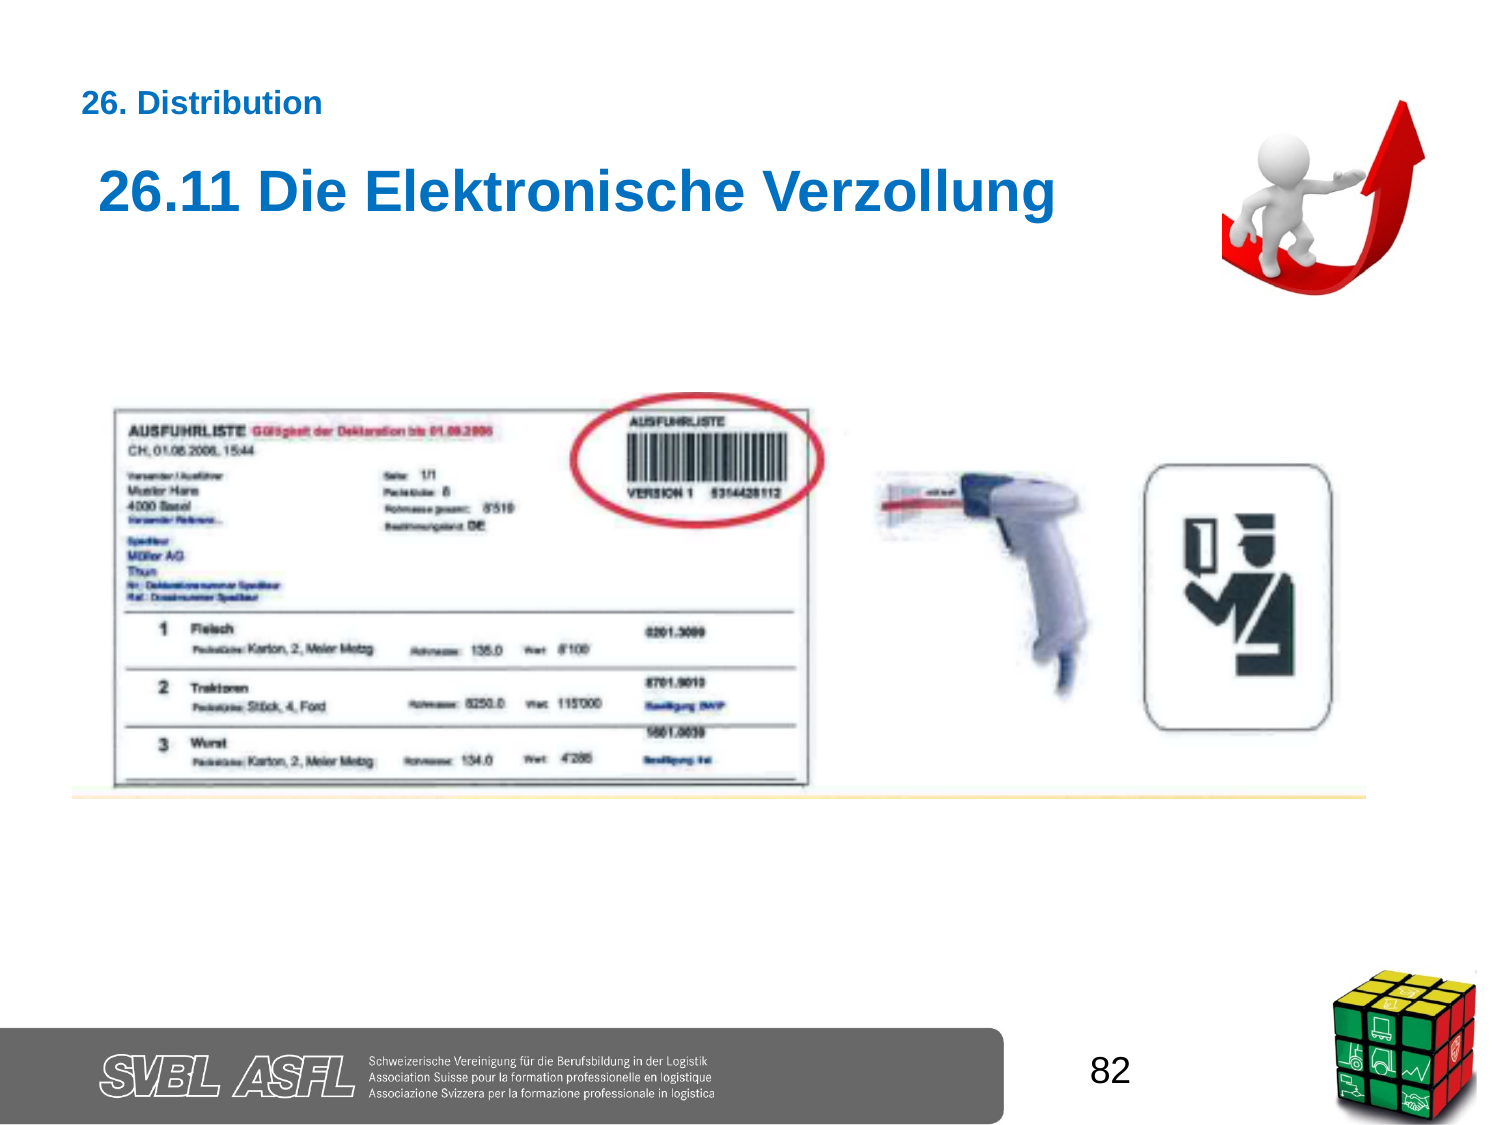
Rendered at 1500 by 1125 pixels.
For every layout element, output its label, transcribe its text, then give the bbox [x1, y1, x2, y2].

picture [1328, 966, 1477, 1125]
picture [0, 1027, 1004, 1125]
picture [72, 392, 1366, 799]
picture [1222, 77, 1457, 313]
text_box 26. Distribution [66, 78, 339, 130]
text_box 26.11 Die Elektronische Verzollung [83, 146, 1217, 231]
text_box 82 [1074, 1042, 1425, 1103]
